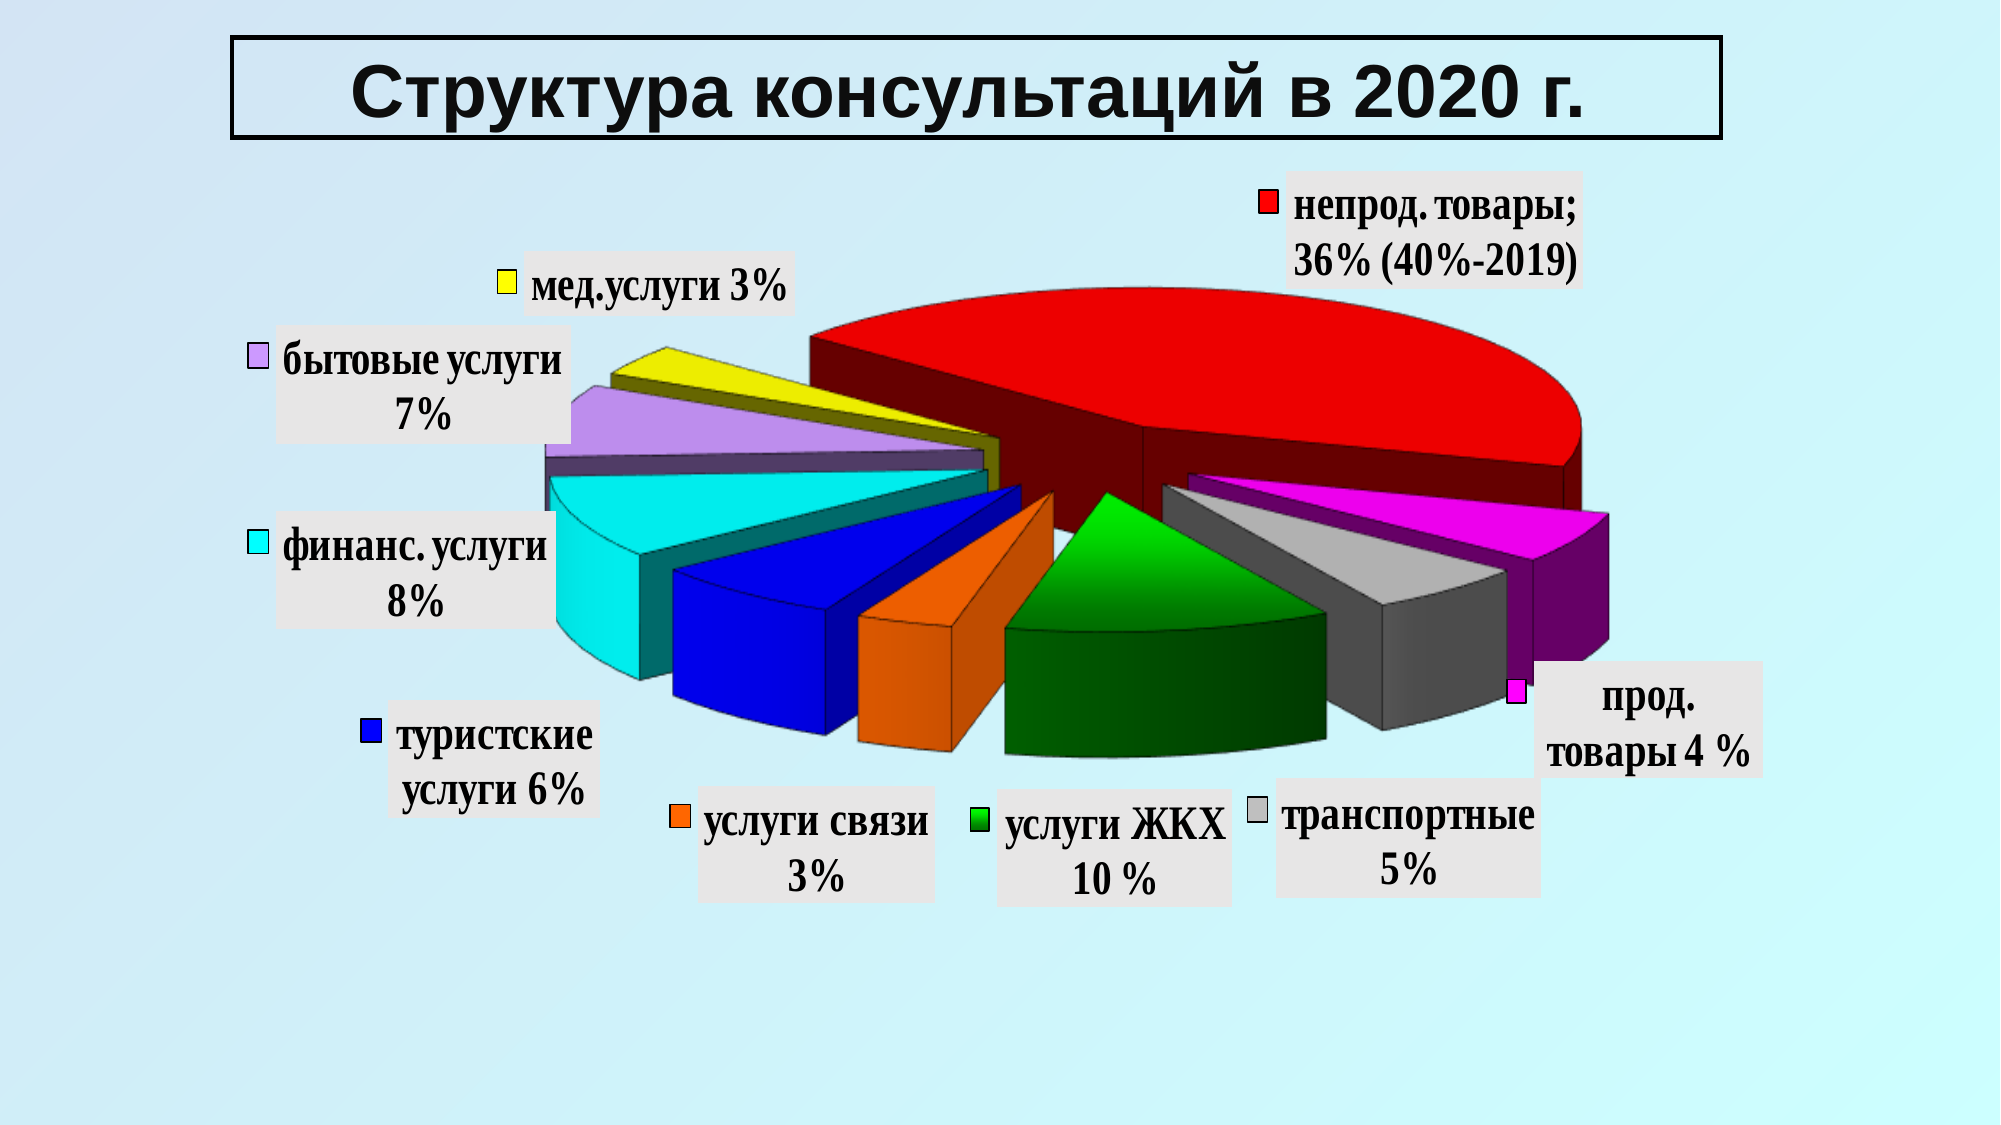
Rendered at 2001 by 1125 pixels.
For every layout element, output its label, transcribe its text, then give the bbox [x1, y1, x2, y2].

text_box Структура консультаций в 2020 г. [232, 37, 1722, 138]
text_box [219, 149, 1774, 1112]
